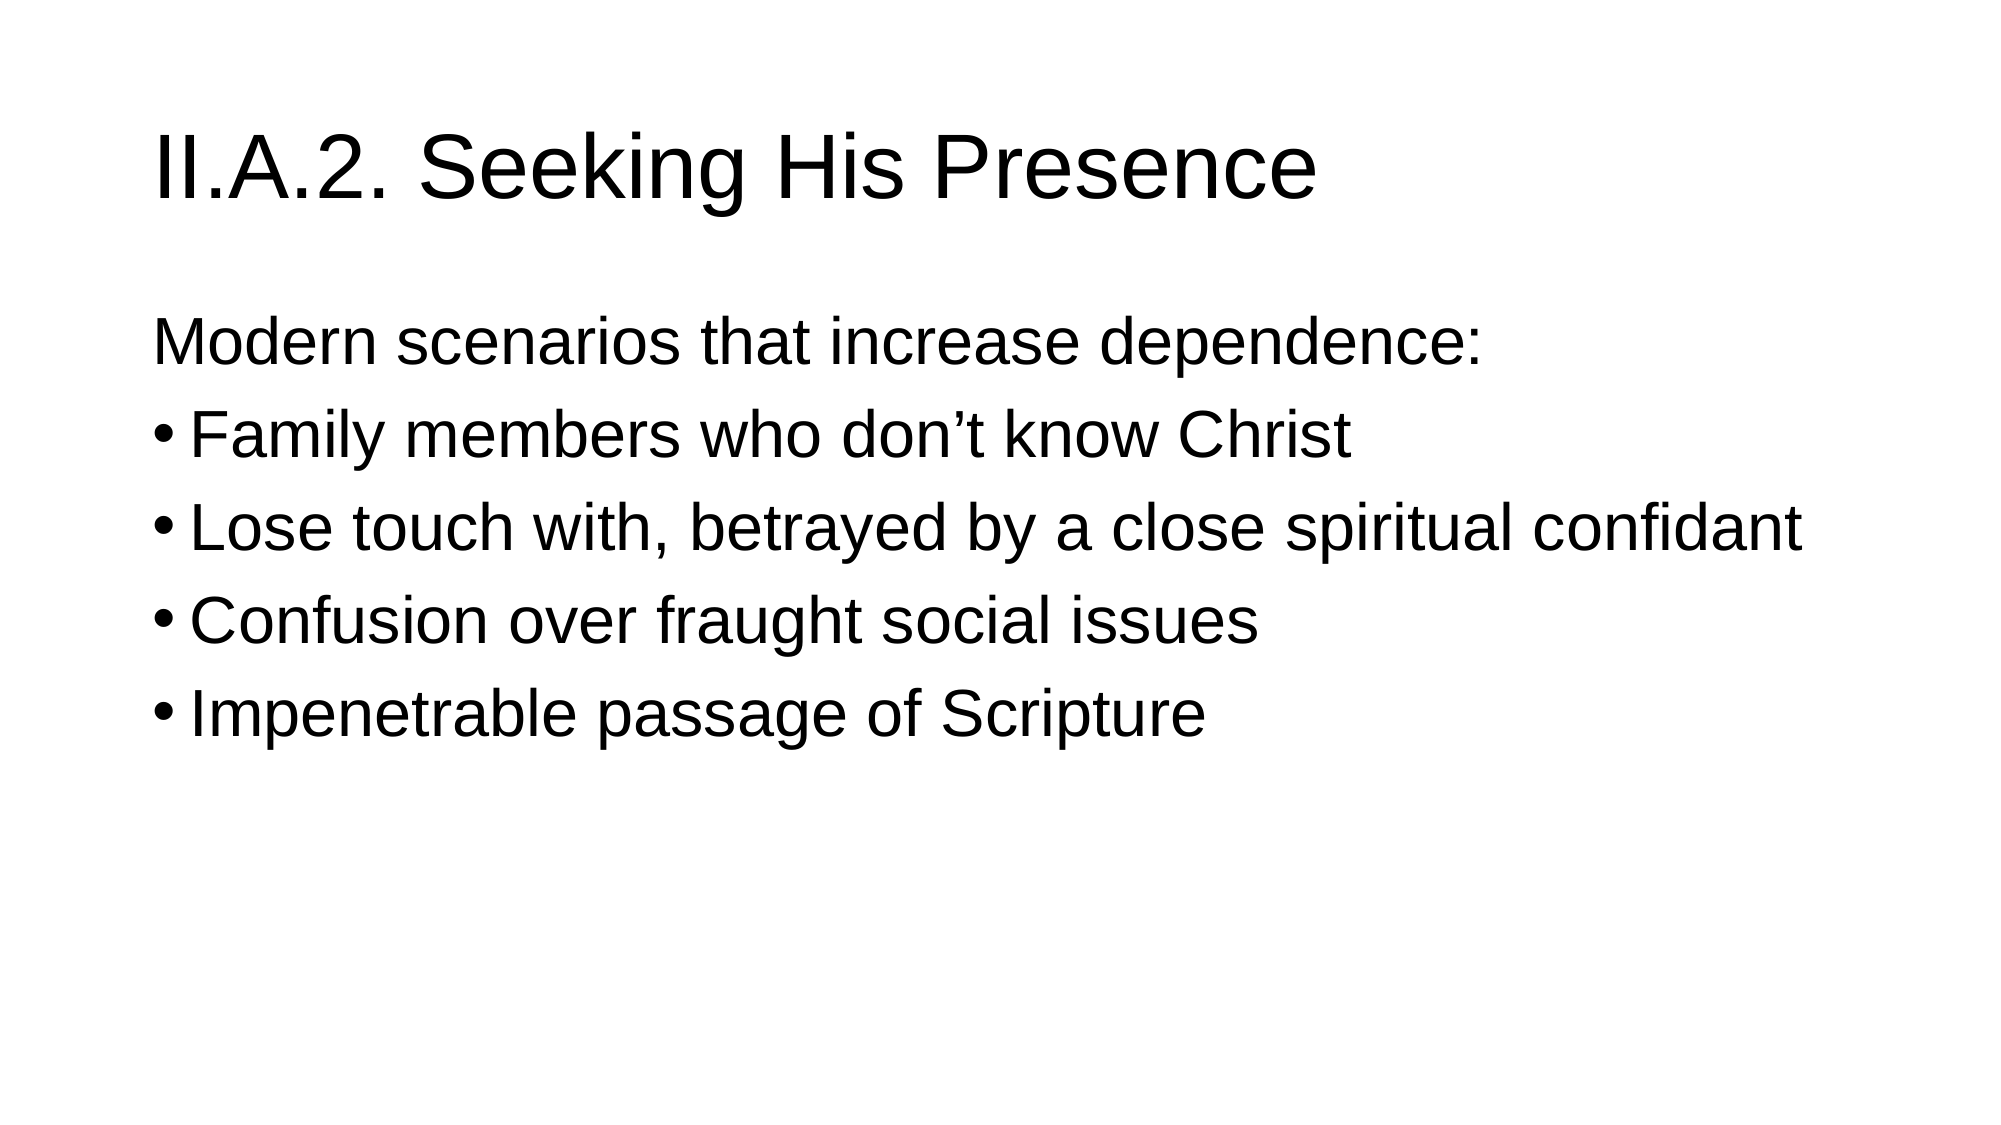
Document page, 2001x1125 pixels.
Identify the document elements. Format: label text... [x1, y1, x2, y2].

list Modern scenarios that increase dependence: Family members who don’t know Christ Lose touch with, betrayed by a close spiritual confidant Confusion over fraught social issues Impenetrable passage of Scripture [137, 299, 1863, 1014]
title II.A.2. Seeking His Presence [137, 59, 1863, 278]
